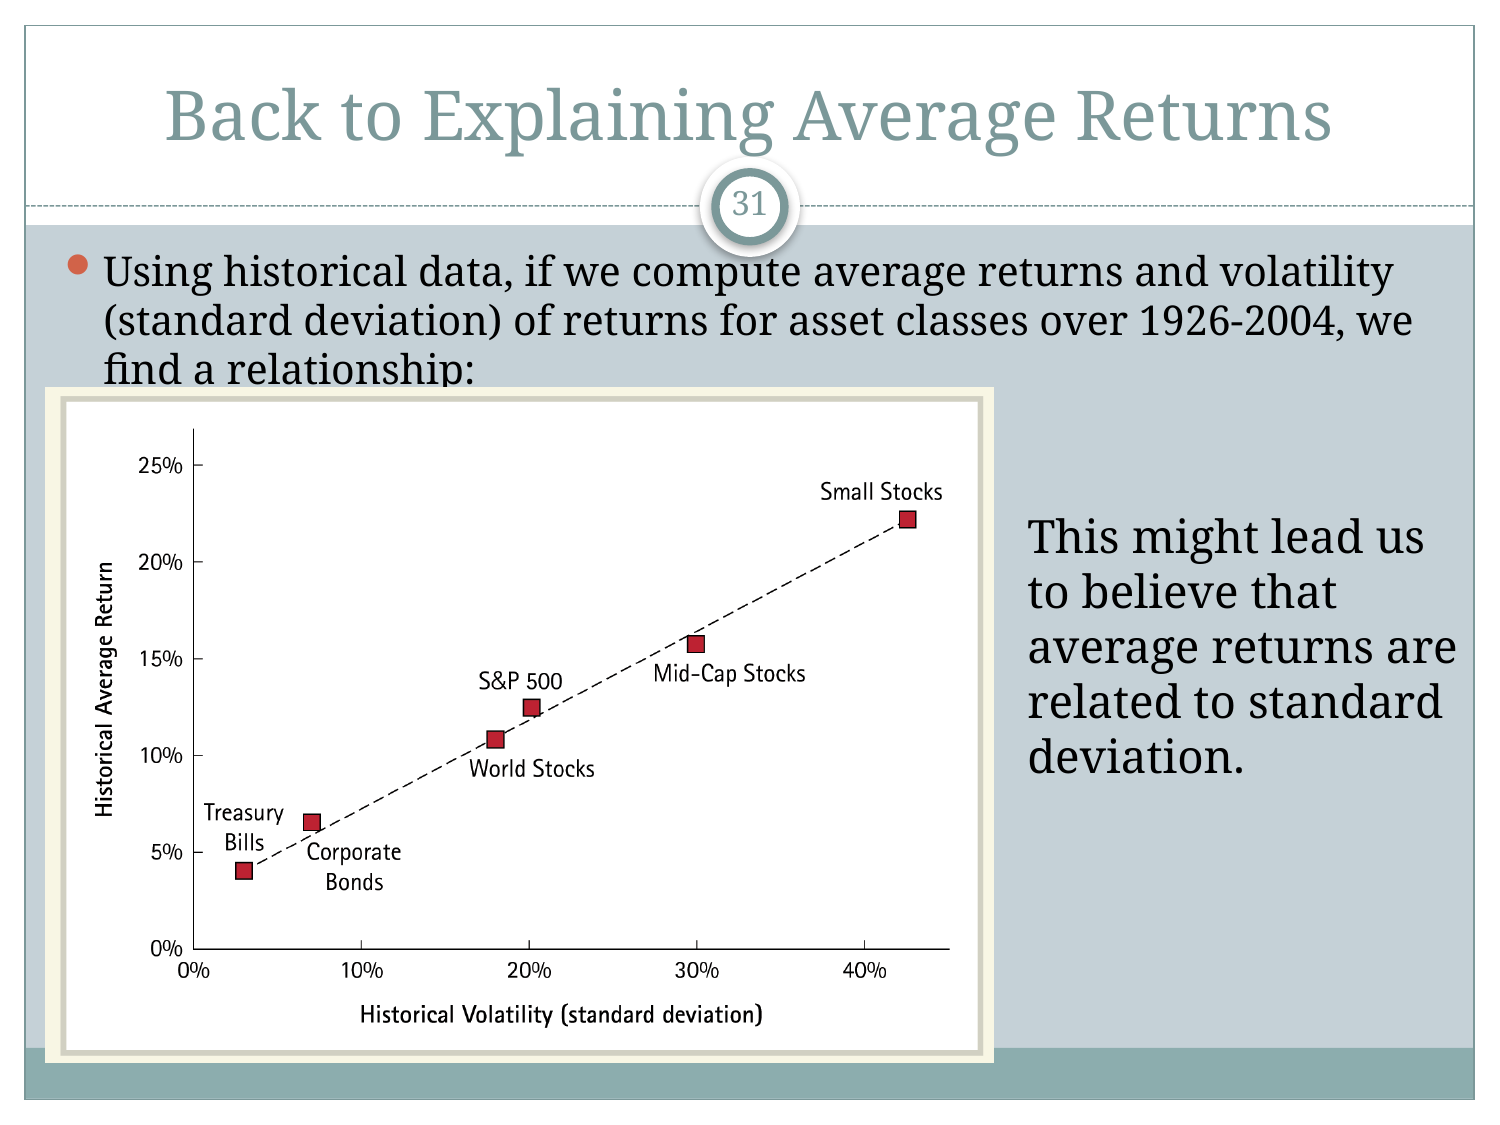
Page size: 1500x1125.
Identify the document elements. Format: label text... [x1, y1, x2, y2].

title Back to Explaining Average Returns [49, 37, 1450, 162]
picture [45, 387, 994, 1063]
list Using historical data, if we compute average returns and volatility (standard deviation) of returns for asset classes over 1926-2004, we find a relationship: [50, 237, 1445, 400]
text_box This might lead us to believe that average returns are related to standard deviation. [1012, 500, 1475, 790]
slide_number 31 [712, 168, 788, 237]
